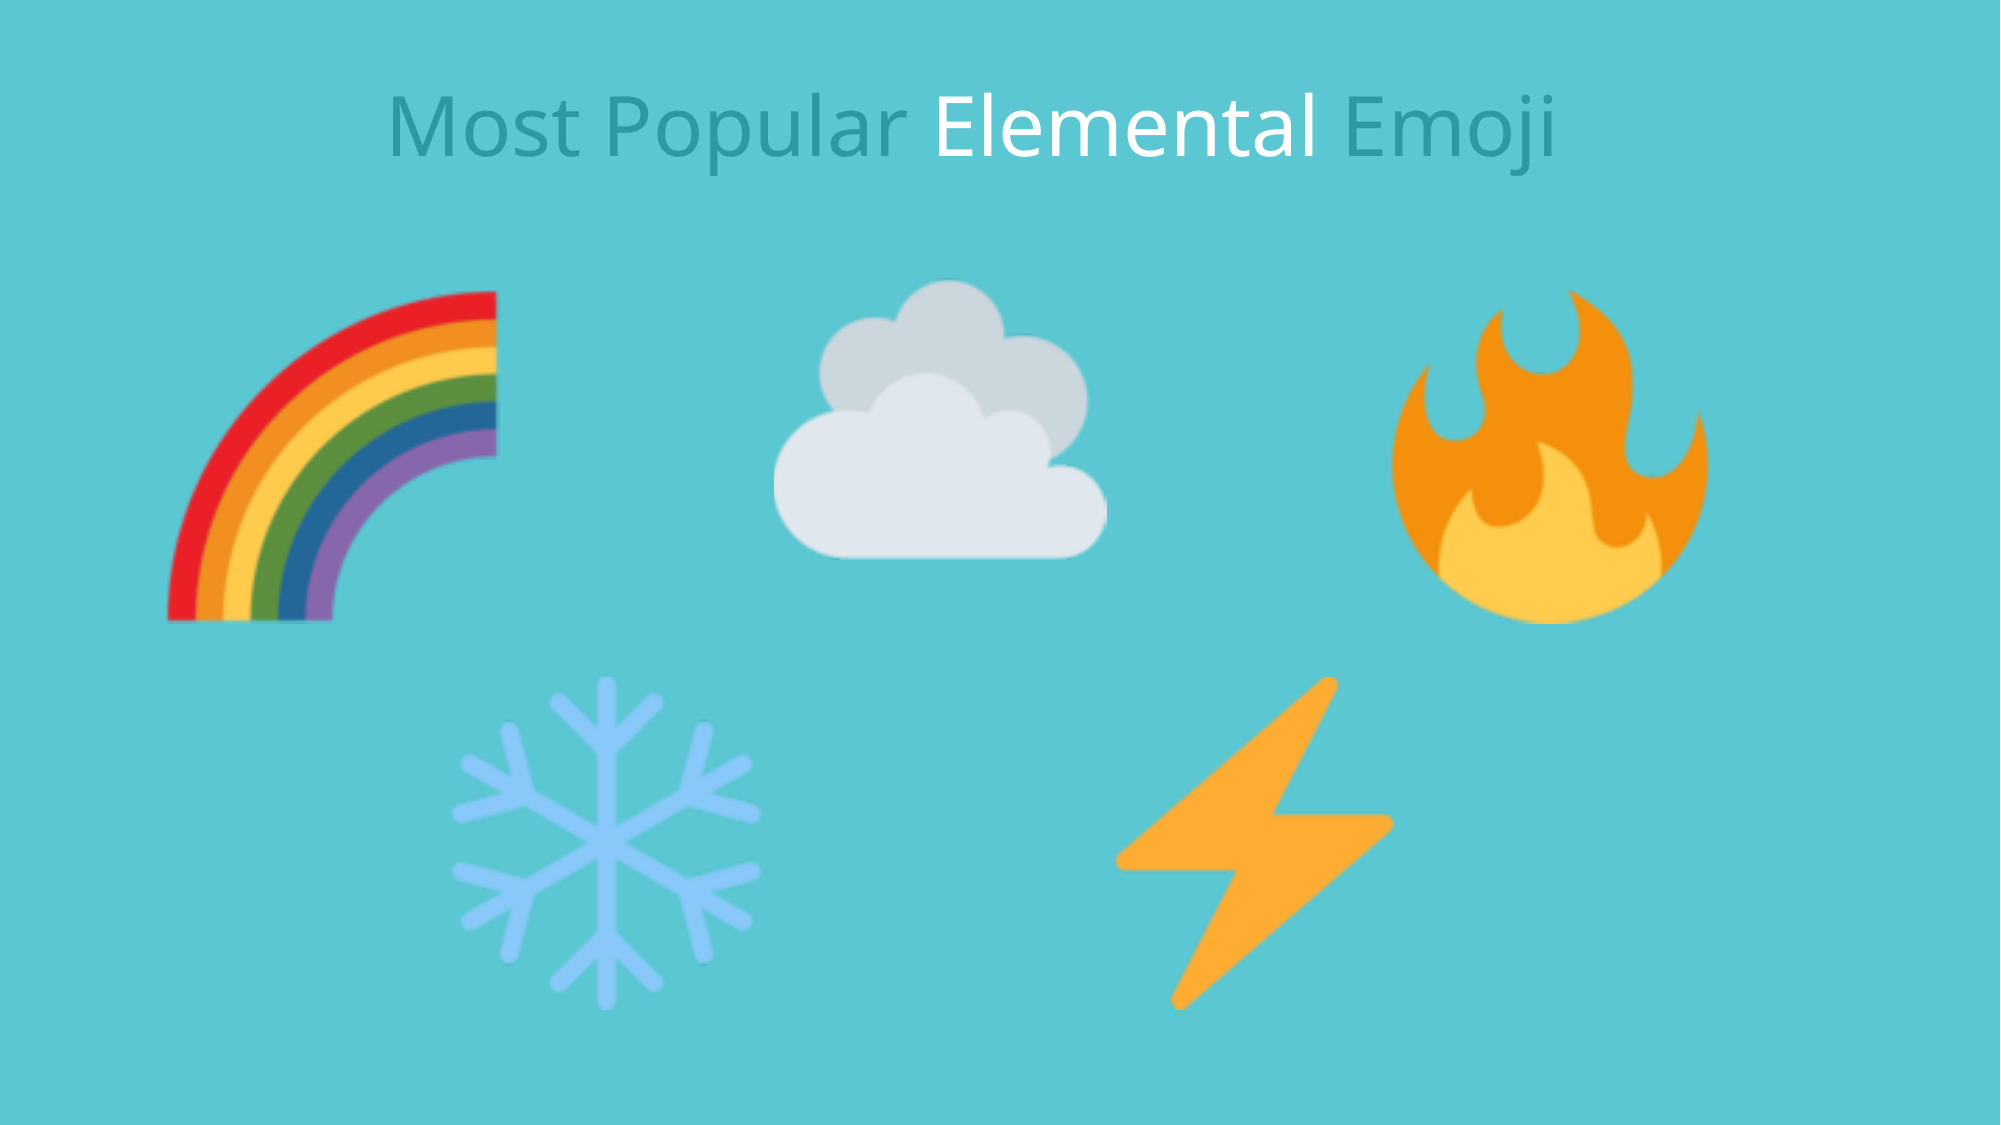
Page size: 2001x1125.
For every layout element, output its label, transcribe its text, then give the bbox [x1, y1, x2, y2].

picture [166, 290, 500, 624]
text_box Most Popular Elemental Emoji [370, 65, 1596, 181]
picture [1089, 676, 1422, 1010]
picture [441, 676, 774, 1010]
picture [1384, 290, 1718, 624]
picture [773, 262, 1107, 596]
